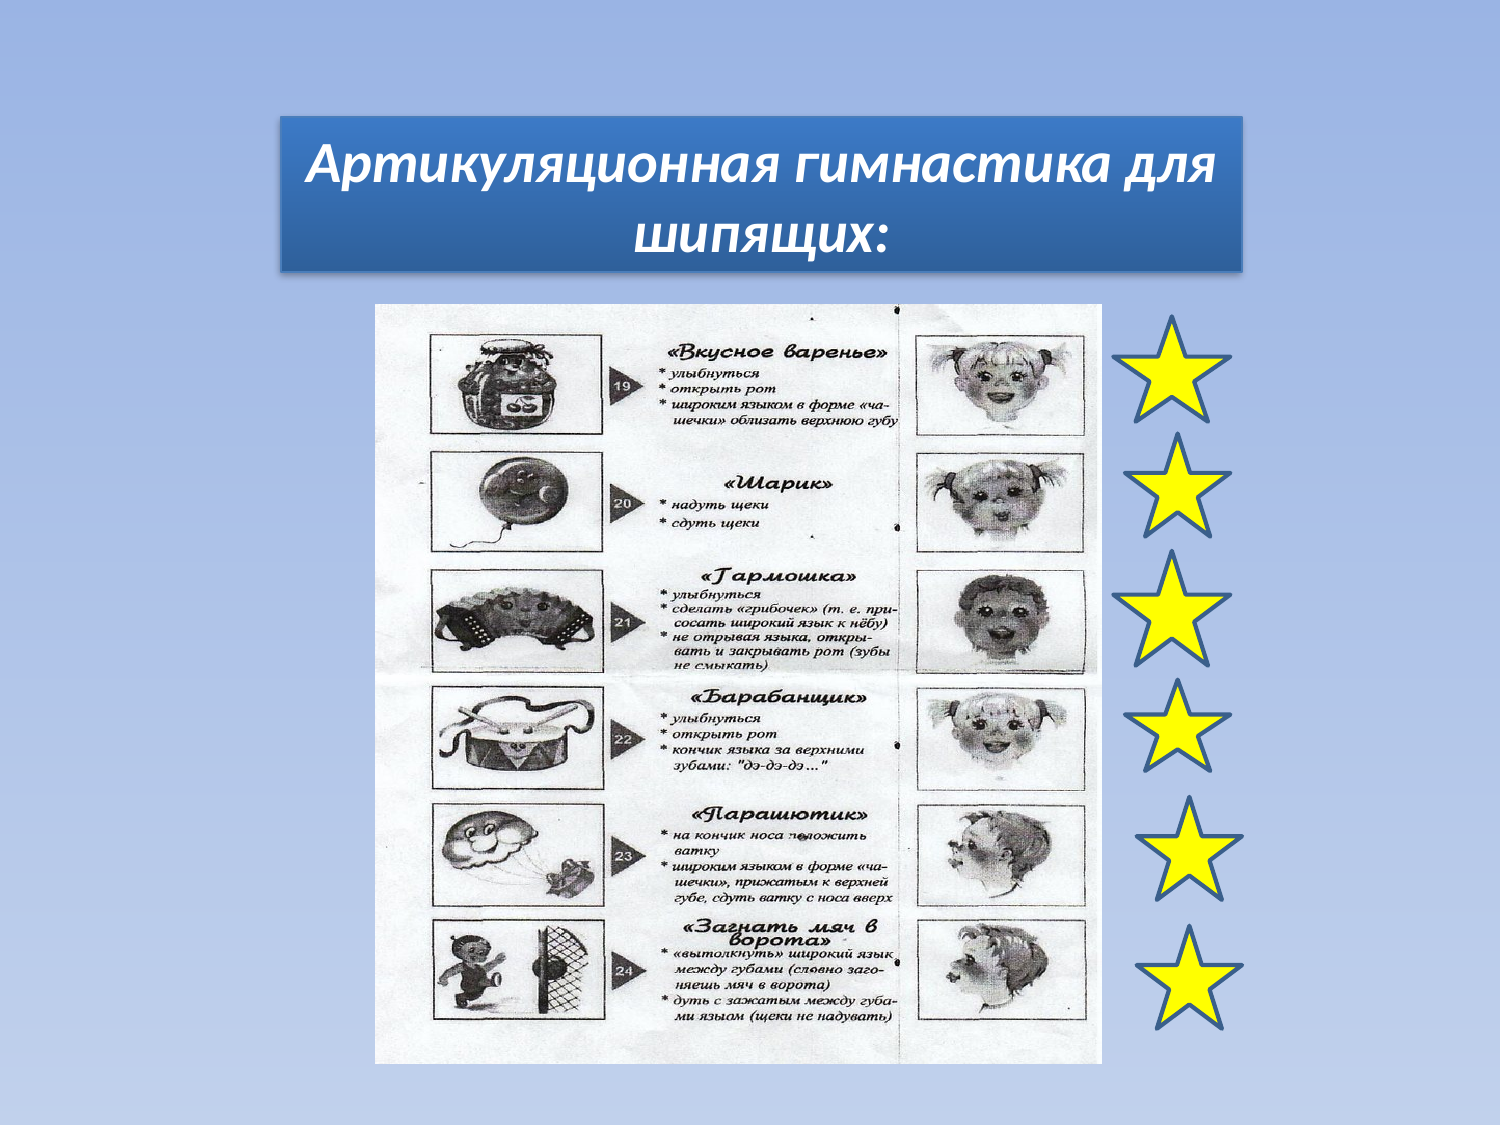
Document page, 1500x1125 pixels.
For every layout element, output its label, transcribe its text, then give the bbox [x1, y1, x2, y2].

text_box [1134, 794, 1245, 902]
picture [374, 304, 1102, 1064]
text_box [1111, 548, 1233, 668]
text_box Артикуляционная гимнастика для шипящих: [280, 116, 1243, 273]
text_box [1111, 314, 1233, 424]
text_box [1134, 923, 1245, 1031]
text_box [1122, 431, 1233, 539]
text_box [1122, 677, 1233, 773]
